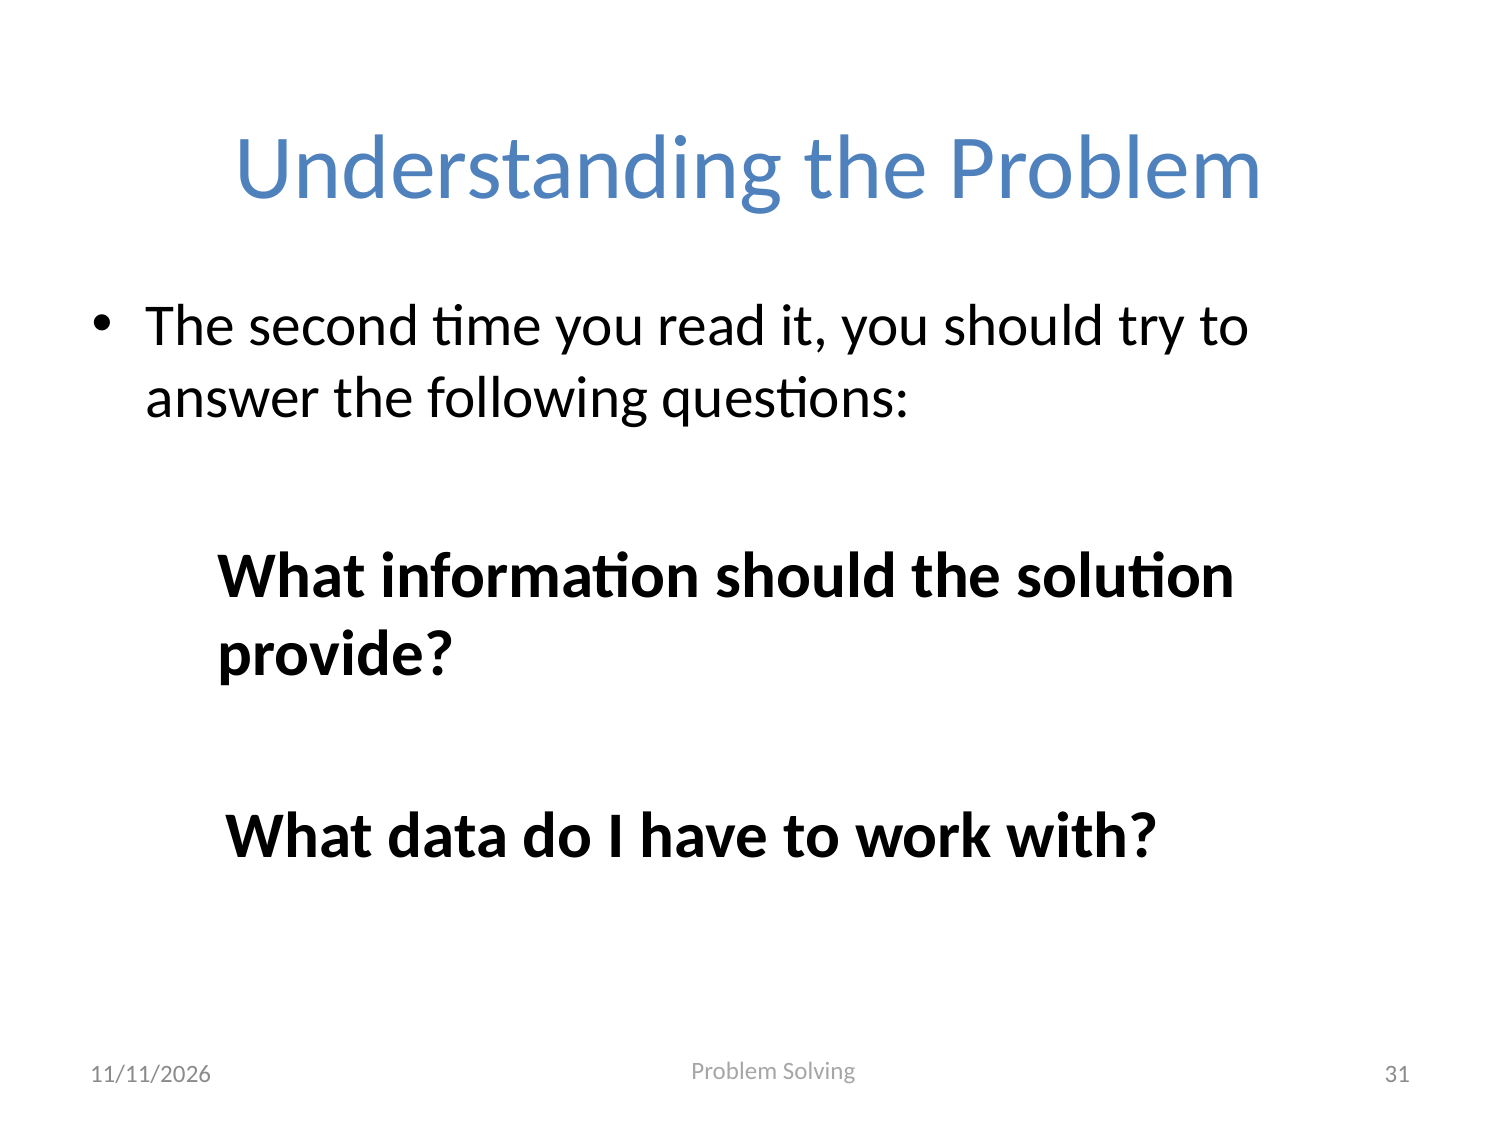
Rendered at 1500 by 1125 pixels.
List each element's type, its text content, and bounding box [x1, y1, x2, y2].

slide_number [75, 1042, 425, 1103]
title Understanding the Problem [75, 45, 1425, 279]
list The second time you read it, you should try to answer the following questions: What information should the solution provide? What data do I have to work with? [76, 278, 1427, 976]
slide_number 31 [1074, 1042, 1425, 1103]
text_box Problem Solving [478, 1046, 1069, 1092]
